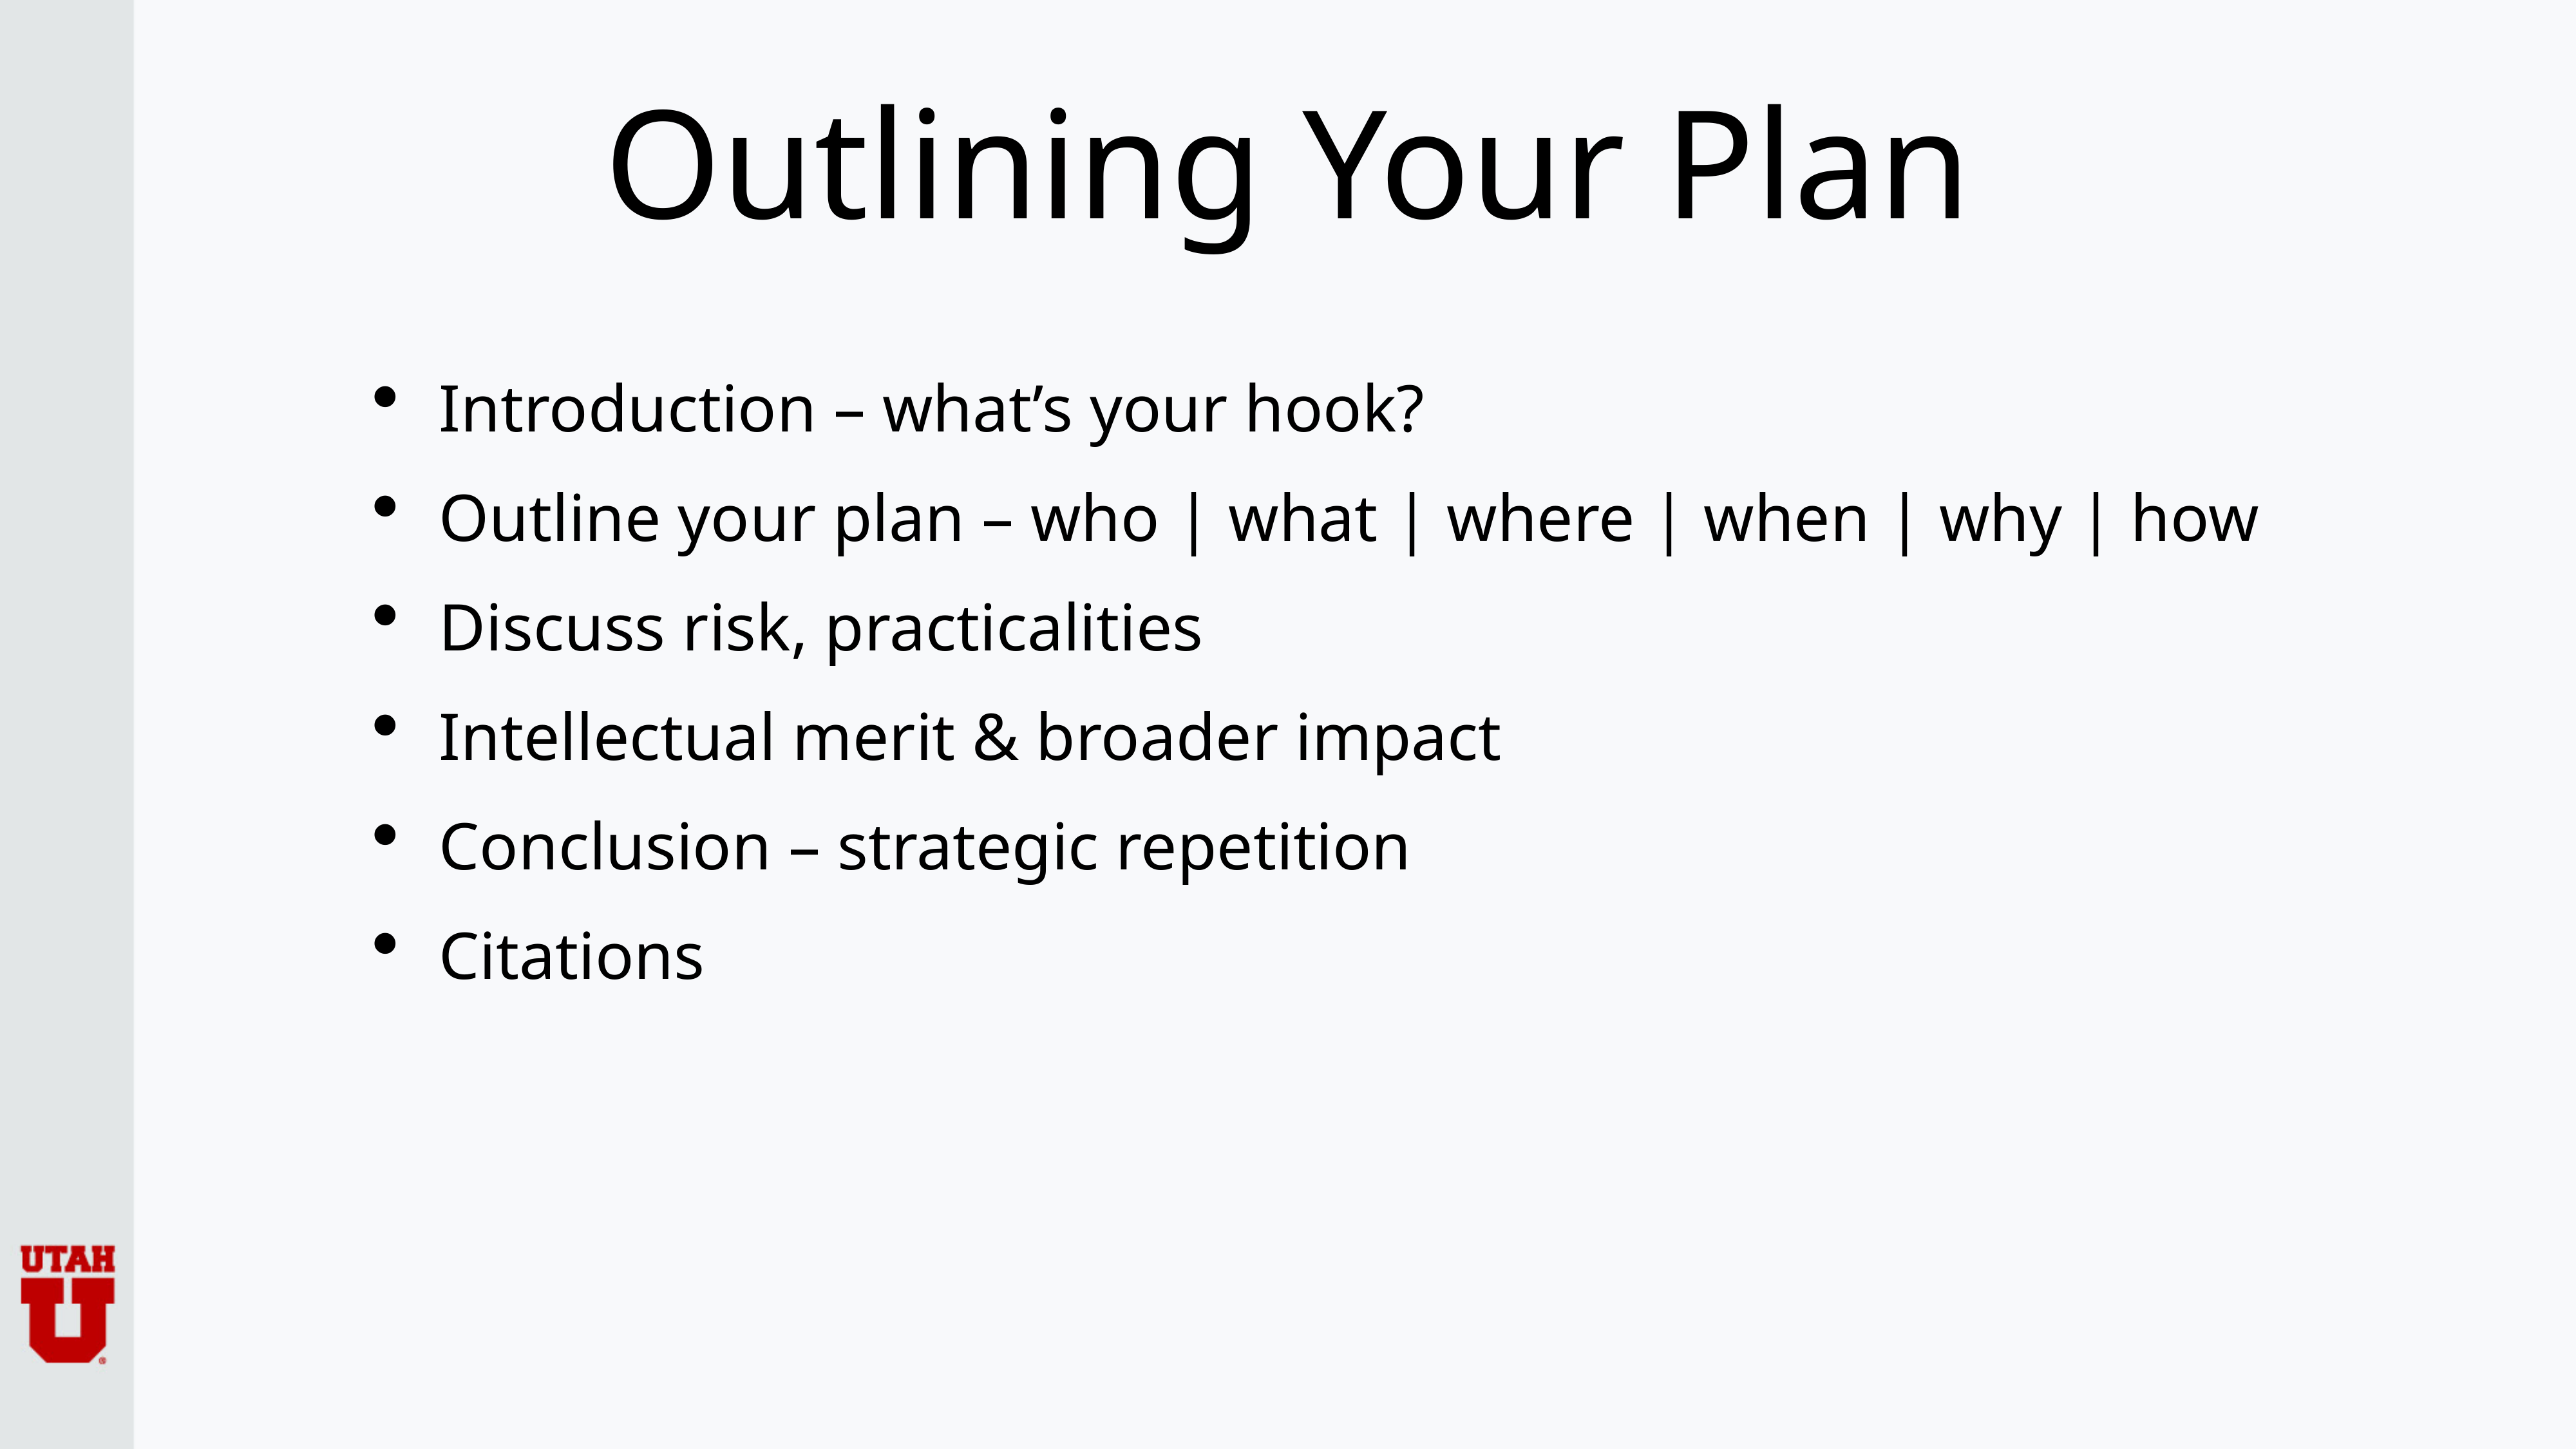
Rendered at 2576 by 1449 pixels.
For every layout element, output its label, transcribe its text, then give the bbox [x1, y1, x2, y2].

title Outlining Your Plan [178, 37, 2398, 279]
picture [0, 0, 2576, 1449]
list Introduction – what’s your hook? Outline your plan – who | what | where | when | why | how Discuss risk, practicalities Intellectual merit & broader impact Conclusion – strategic repetition Citations [366, 332, 2398, 1027]
